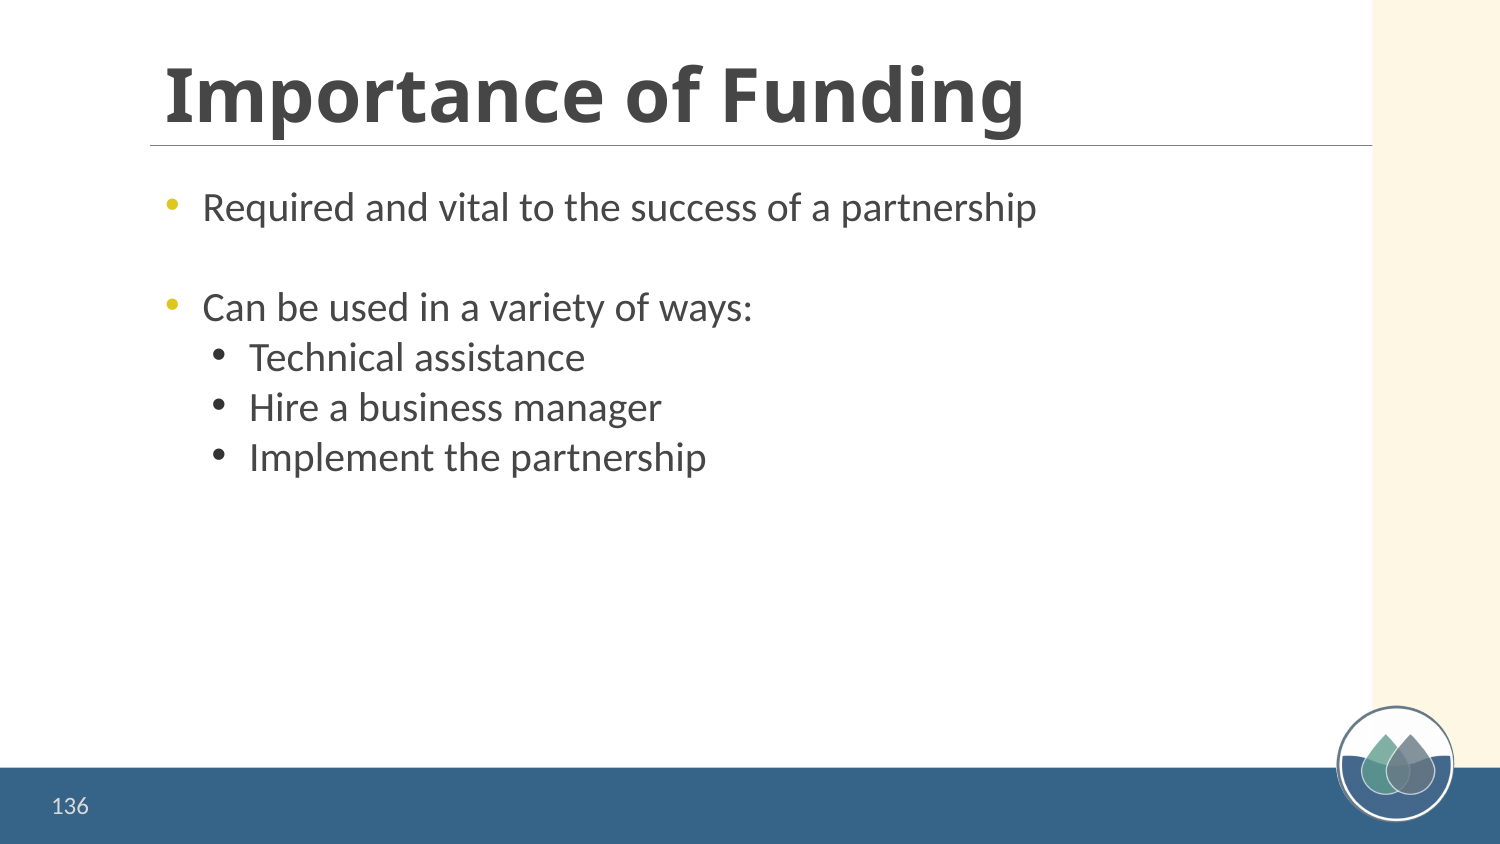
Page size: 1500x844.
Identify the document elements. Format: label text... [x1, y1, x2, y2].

list Required and vital to the success of a partnership Can be used in a variety of ways: Technical assistance Hire a business manager Implement the partnership [150, 171, 1373, 760]
slide_number 136 [16, 782, 124, 828]
title Importance of Funding [150, 21, 1373, 146]
